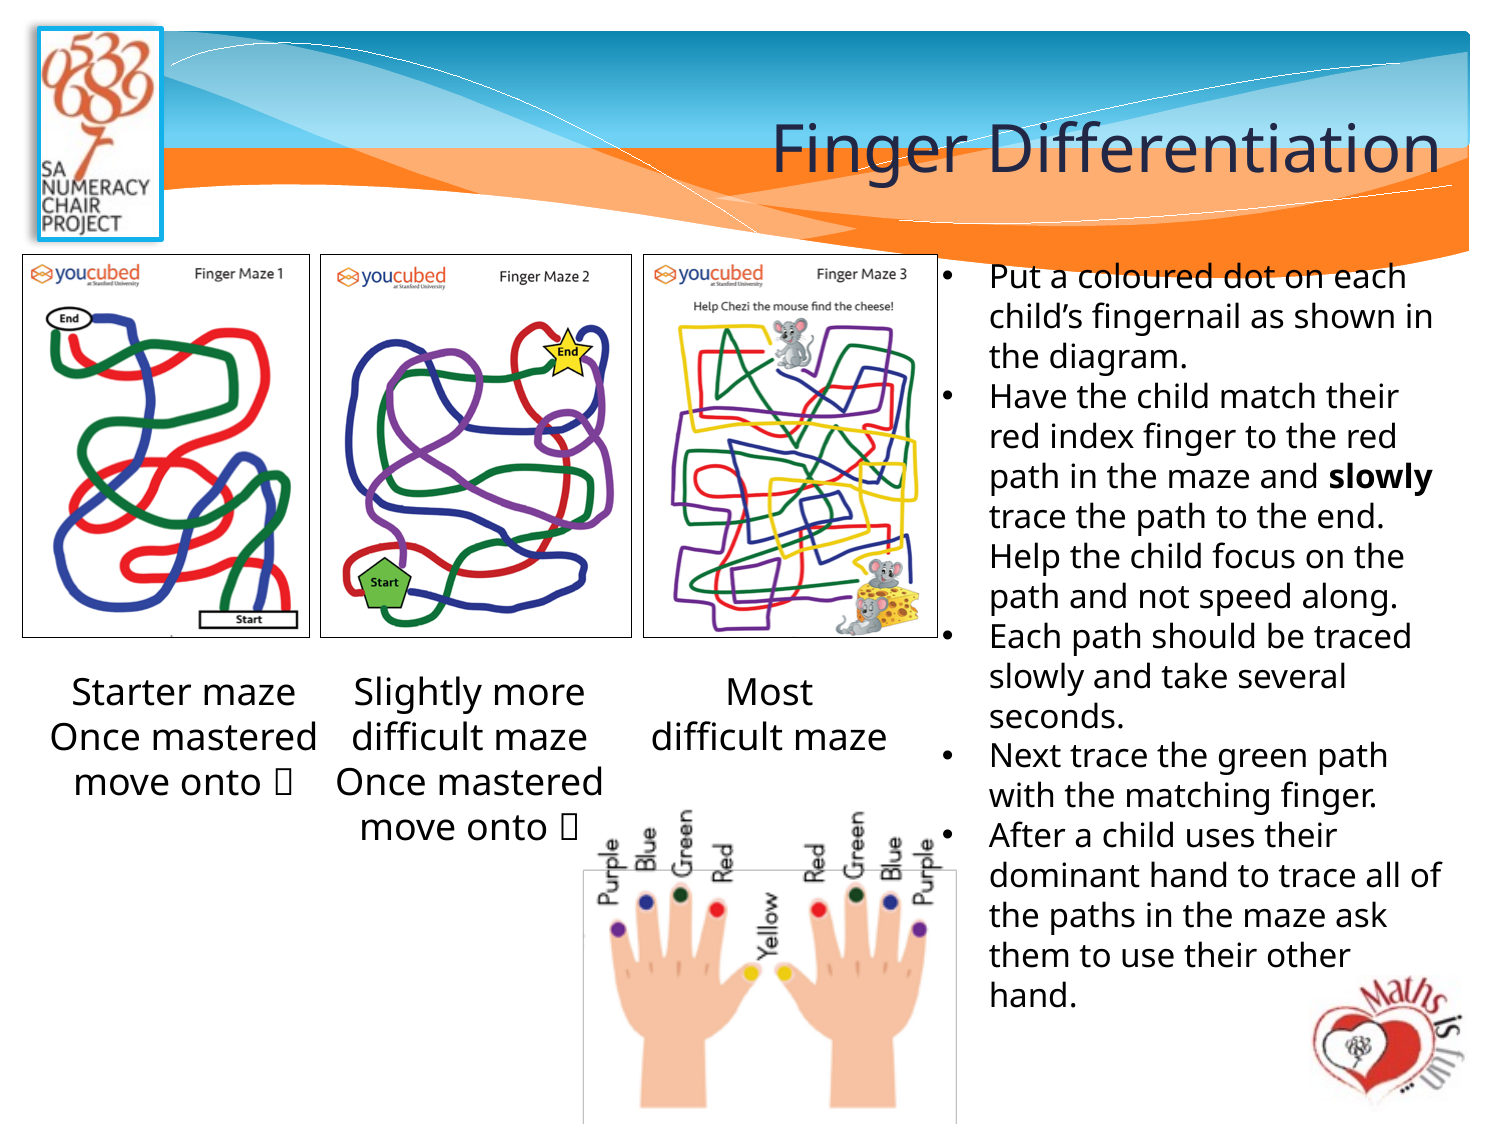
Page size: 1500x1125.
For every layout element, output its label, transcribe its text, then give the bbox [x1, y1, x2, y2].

picture [319, 253, 633, 639]
picture [642, 253, 938, 639]
text_box Most difficult maze [635, 660, 903, 766]
text_box Put a coloured dot on each child’s fingernail as shown in the diagram. Have the child match their red index finger to the red path in the maze and slowly trace the path to the end. Help the child focus on the path and not speed along. Each path should be traced slowly and take several seconds. Next trace the green path with the matching finger. After a child uses their dominant hand to trace all of the paths in the maze ask them to use their other hand. [927, 248, 1459, 1022]
picture [580, 788, 969, 1124]
title Finger Differentiation [171, 42, 1459, 249]
picture [22, 253, 310, 639]
picture [1309, 975, 1468, 1112]
text_box Starter maze Once mastered move onto  [34, 660, 320, 811]
text_box Slightly more difficult maze Once mastered move onto  [320, 660, 620, 856]
picture [42, 32, 158, 236]
